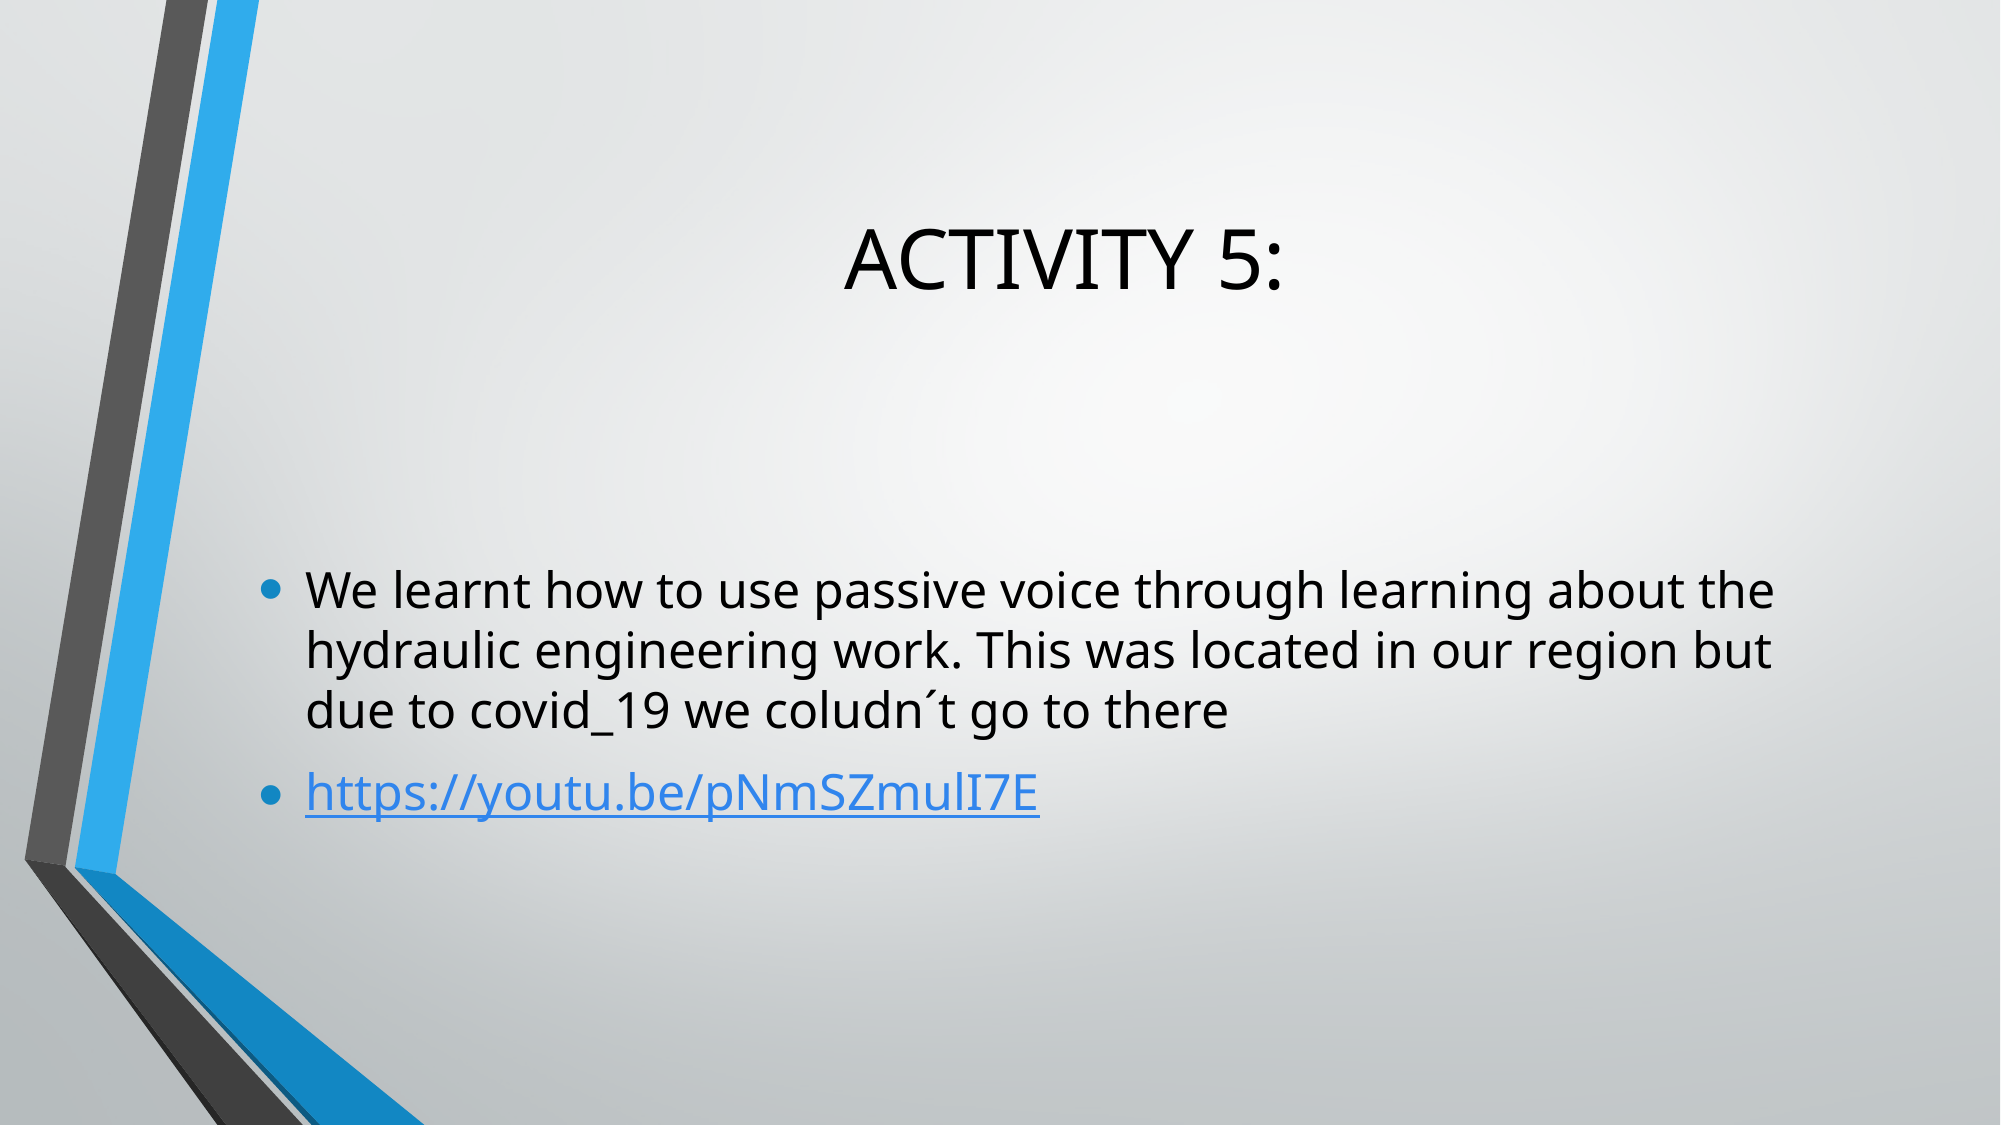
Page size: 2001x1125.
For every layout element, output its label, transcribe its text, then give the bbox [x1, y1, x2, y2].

list We learnt how to use passive voice through learning about the hydraulic engineering work. This was located in our region but due to covid_19 we coludn´t go to there https://youtu.be/pNmSZmulI7E [243, 437, 1887, 950]
title ACTIVITY 5: [243, 112, 1887, 400]
